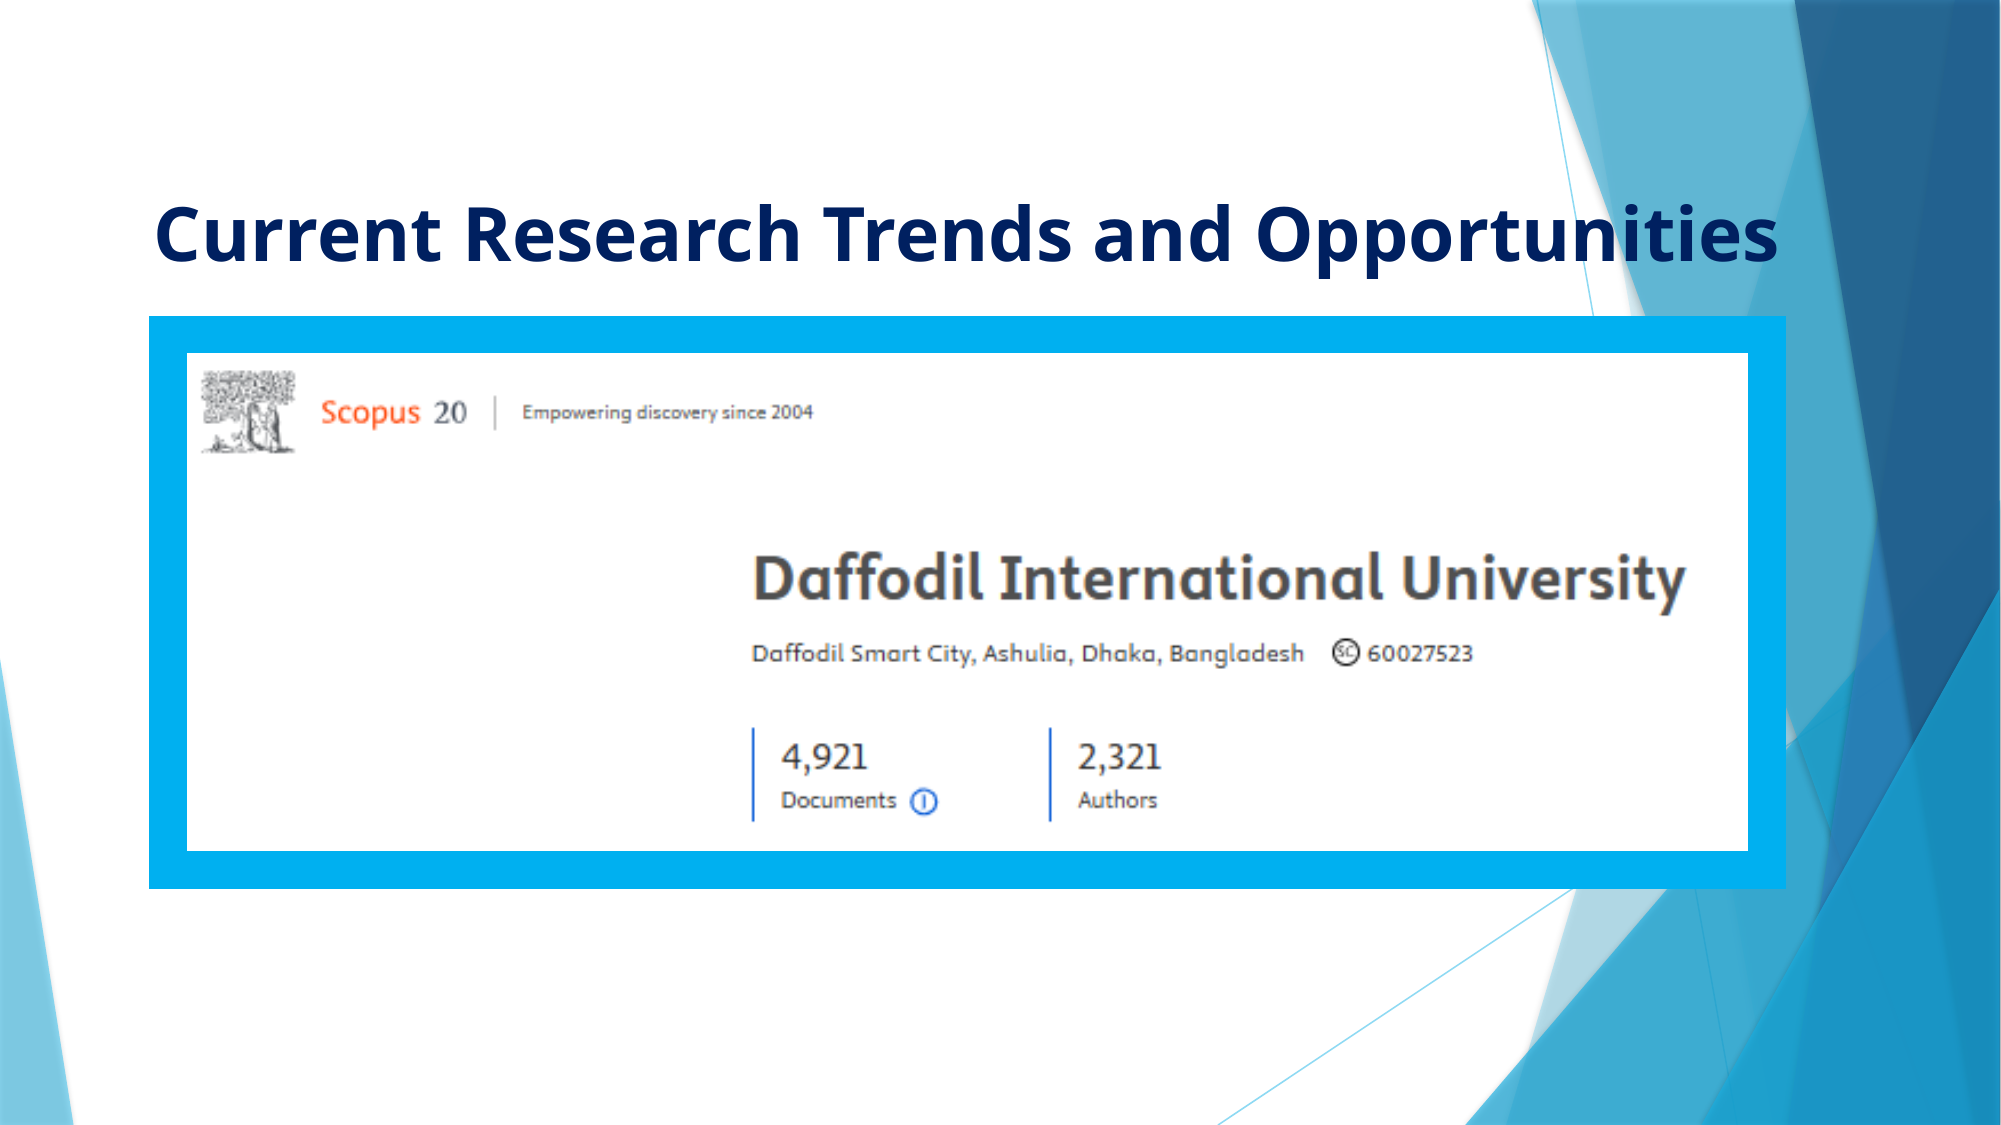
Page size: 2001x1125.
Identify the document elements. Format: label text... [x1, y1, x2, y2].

title Current Research Trends and Opportunities [23, 178, 1912, 309]
picture [188, 354, 1747, 850]
